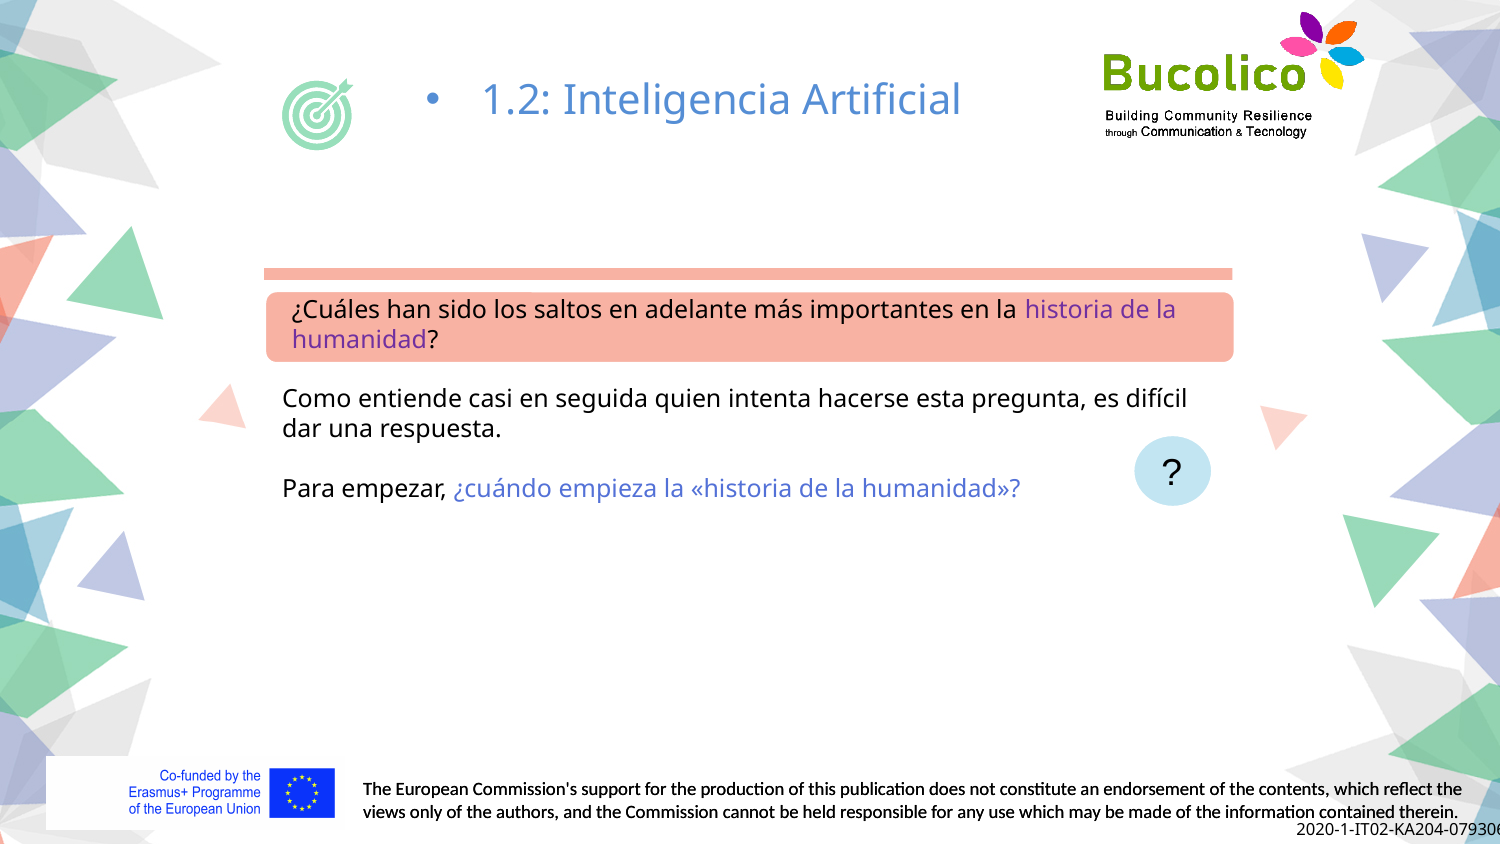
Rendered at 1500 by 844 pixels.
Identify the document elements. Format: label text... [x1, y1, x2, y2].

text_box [263, 289, 1236, 365]
picture [0, 0, 1500, 844]
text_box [1132, 433, 1214, 509]
text_box [262, 266, 1235, 282]
text_box [280, 76, 356, 153]
text_box Como entiende casi en seguida quien intenta hacerse esta pregunta, es difícil dar una respuesta. Para empezar, ¿cuándo empieza la «historia de la humanidad»? [267, 371, 1236, 570]
text_box The European Commission's support for the production of this publication does not constitute an endorsement of the contents, which reflect the views only of the authors, and the Commission cannot be held responsible for any use which may be made of the information contained therein. [348, 769, 1486, 830]
list 1.2: Inteligencia Artificial [410, 65, 1034, 161]
